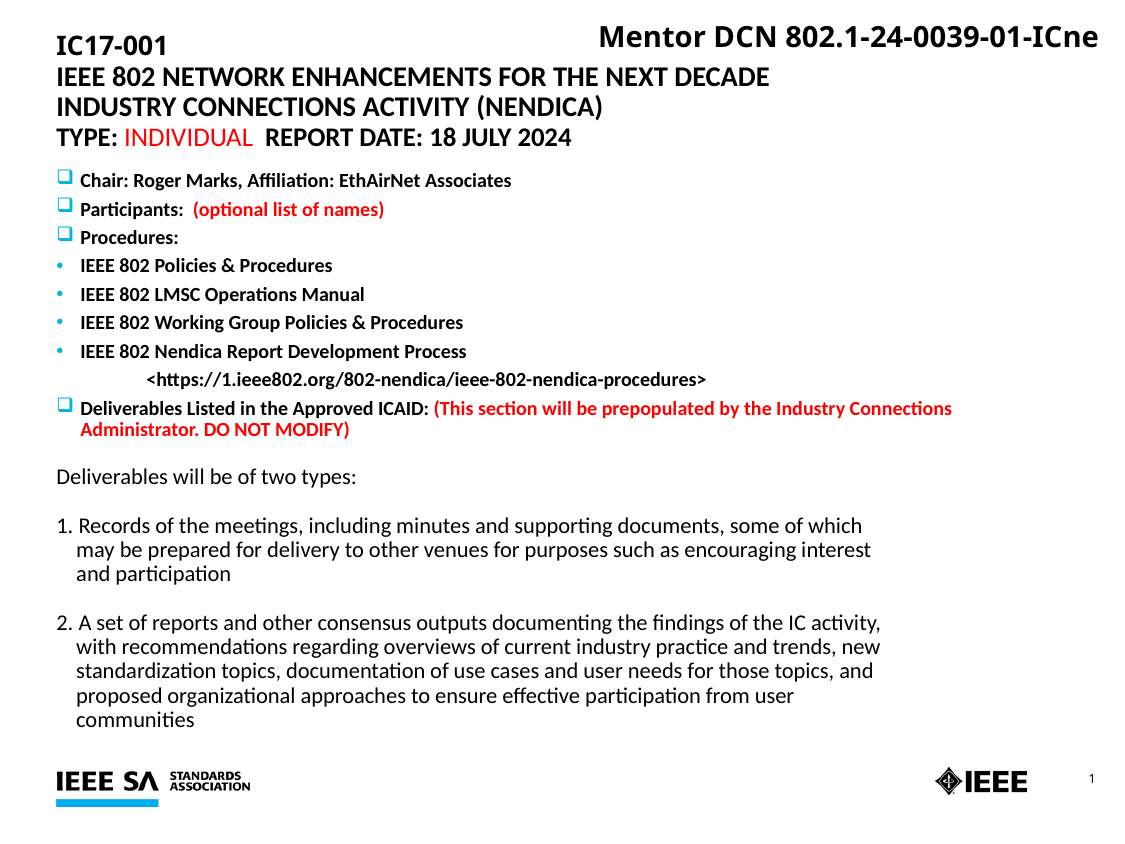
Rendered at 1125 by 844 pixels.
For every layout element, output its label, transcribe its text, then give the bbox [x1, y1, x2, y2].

list Chair: Roger Marks, Affiliation: EthAirNet Associates Participants: (optional list of names) Procedures: IEEE 802 Policies & Procedures IEEE 802 LMSC Operations Manual IEEE 802 Working Group Policies & Procedures IEEE 802 Nendica Report Development Process <https://1.ieee802.org/802-nendica/ieee-802-nendica-procedures> Deliverables Listed in the Approved ICAID: (This section will be prepopulated by the Industry Connections Administrator. DO NOT MODIFY) Deliverables will be of two types: 1. Records of the meetings, including minutes and supporting documents, some of which may be prepared for delivery to other venues for purposes such as encouraging interest and participation 2. A set of reports and other consensus outputs documenting the findings of the IC activity, with recommendations regarding overviews of current industry practice and trends, new standardization topics, documentation of use cases and user needs for those topics, and proposed organizational approaches to ensure effective participation from user communities [56, 170, 1069, 766]
text_box Mentor DCN 802.1-24-0039-01-ICne [205, 10, 1115, 55]
picture [56, 771, 250, 807]
picture [935, 767, 1027, 795]
slide_number 1 [1041, 765, 1096, 794]
title IC17-001 IEEE 802 Network Enhancements for the Next Decade Industry Connections Activity (Nendica) Type: Individual Report Date: 18 July 2024 [56, 32, 1069, 153]
